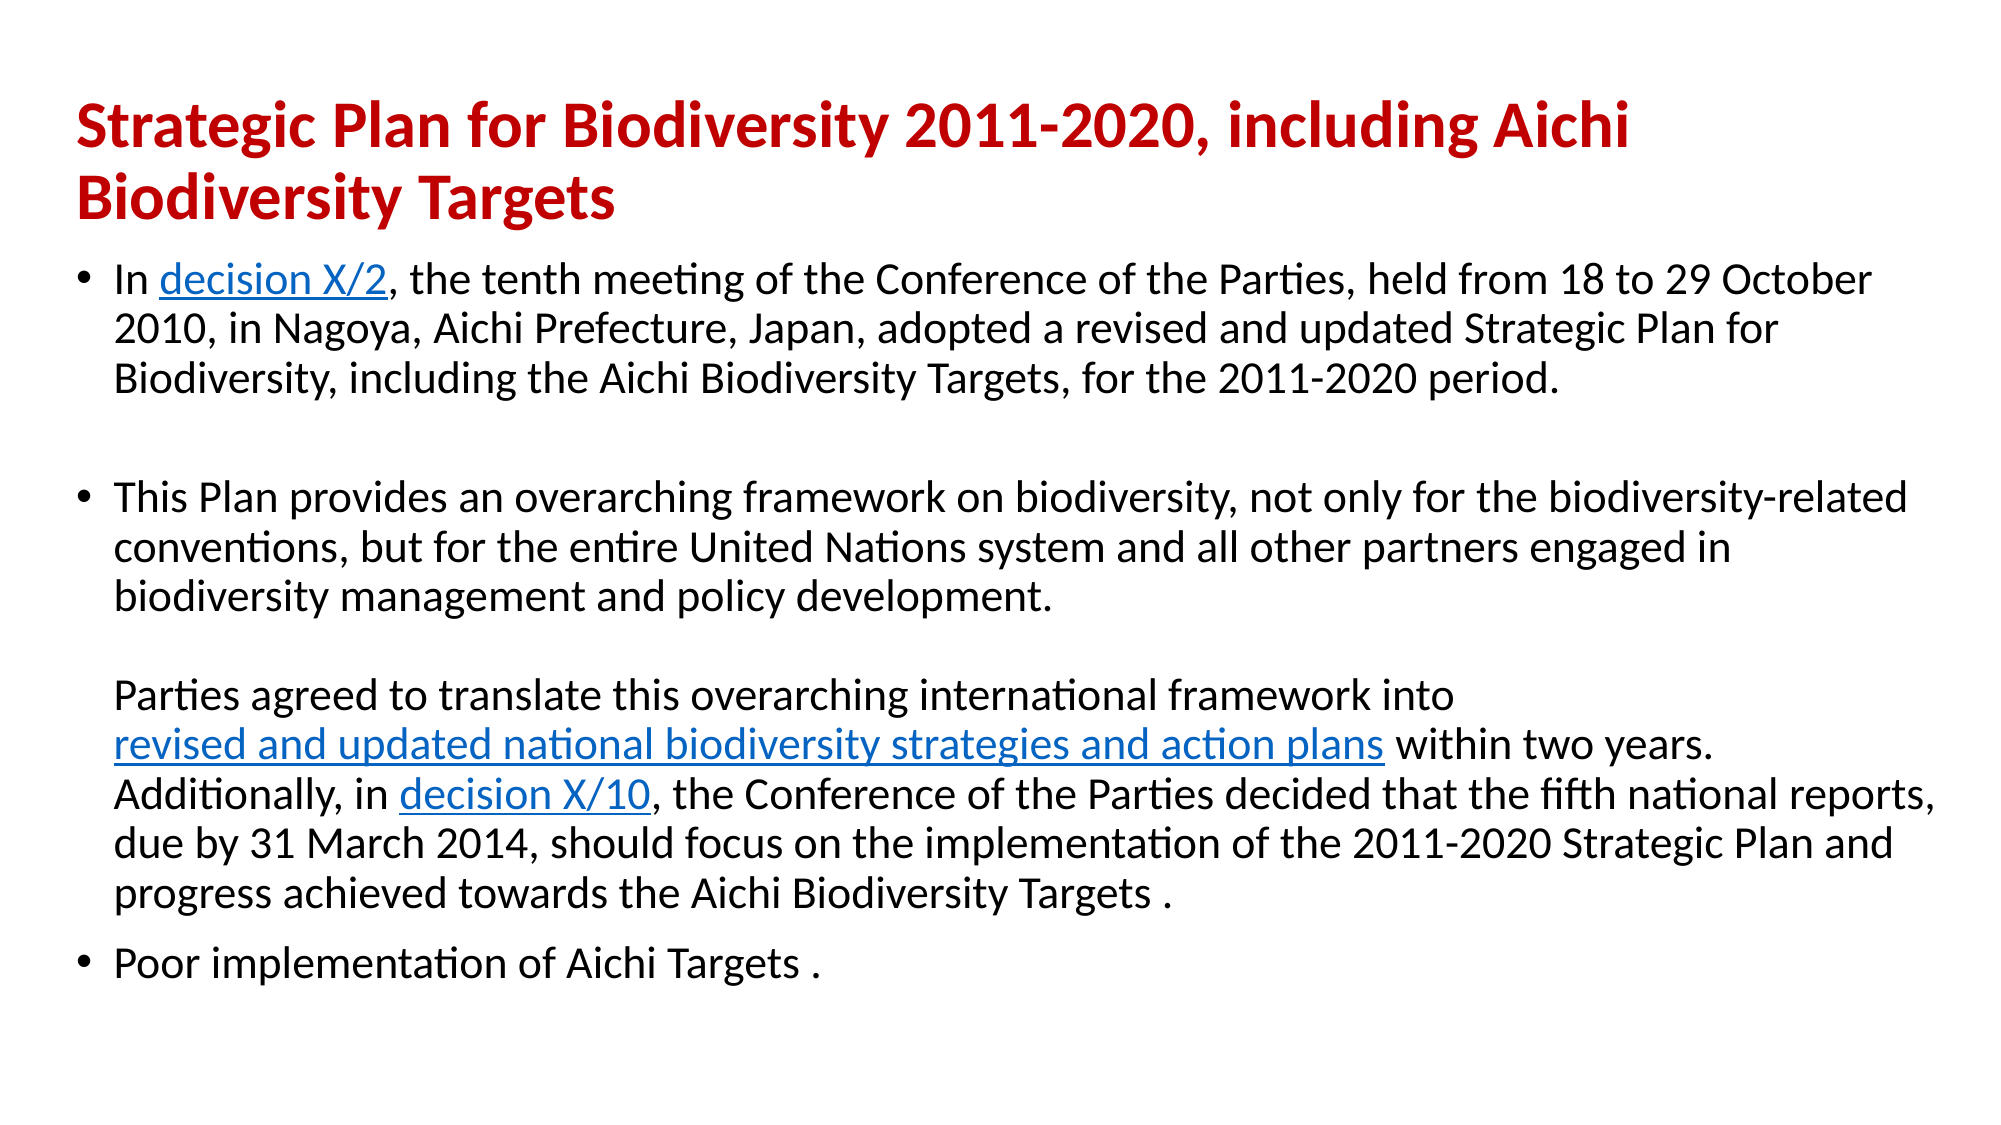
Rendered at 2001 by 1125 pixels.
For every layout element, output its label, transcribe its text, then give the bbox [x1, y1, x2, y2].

list Strategic Plan for Biodiversity 2011-2020, including Aichi Biodiversity Targets In decision X/2, the tenth meeting of the Conference of the Parties, held from 18 to 29 October 2010, in Nagoya, Aichi Prefecture, Japan, adopted a revised and updated Strategic Plan for Biodiversity, including the Aichi Biodiversity Targets, for the 2011-2020 period. This Plan provides an overarching framework on biodiversity, not only for the biodiversity-related conventions, but for the entire United Nations system and all other partners engaged in biodiversity management and policy development. Parties agreed to translate this overarching international framework into revised and updated national biodiversity strategies and action plans within two years. Additionally, in decision X/10, the Conference of the Parties decided that the fifth national reports, due by 31 March 2014, should focus on the implementation of the 2011-2020 Strategic Plan and progress achieved towards the Aichi Biodiversity Targets . Poor implementation of Aichi Targets . [61, 82, 1954, 1067]
